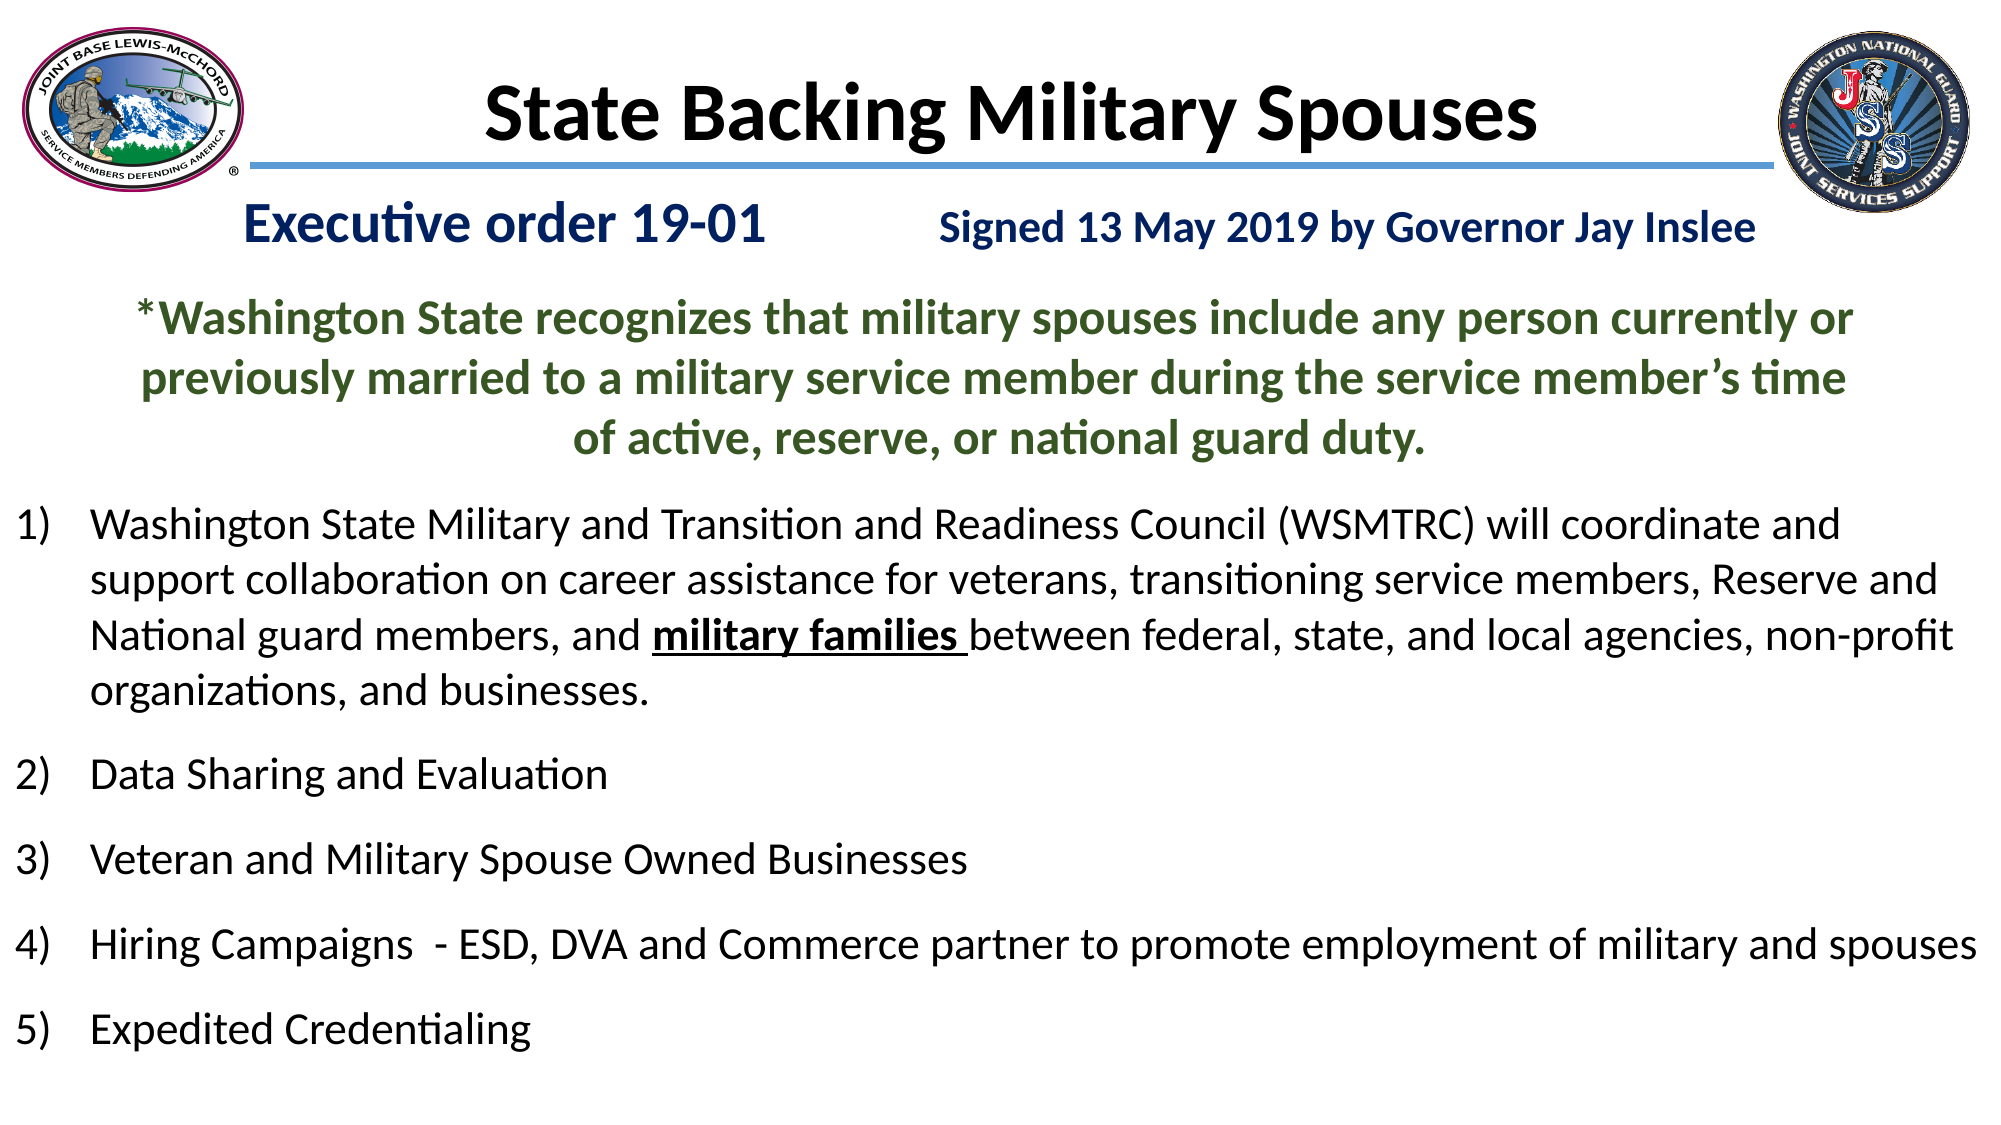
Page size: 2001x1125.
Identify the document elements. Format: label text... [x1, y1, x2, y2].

picture [22, 27, 244, 176]
text_box Executive order 19-01 Signed 13 May 2019 by Governor Jay Inslee *Washington State recognizes that military spouses include any person currently or previously married to a military service member during the service member’s time of active, reserve, or national guard duty. Washington State Military and Transition and Readiness Council (WSMTRC) will coordinate and support collaboration on career assistance for veterans, transitioning service members, Reserve and National guard members, and military families between federal, state, and local agencies, non-profit organizations, and businesses. Data Sharing and Evaluation Veteran and Military Spouse Owned Businesses Hiring Campaigns - ESD, DVA and Commerce partner to promote employment of military and spouses Expedited Credentialing [0, 176, 2000, 1125]
picture [1778, 31, 1970, 176]
text_box State Backing Military Spouses [250, 49, 1774, 162]
